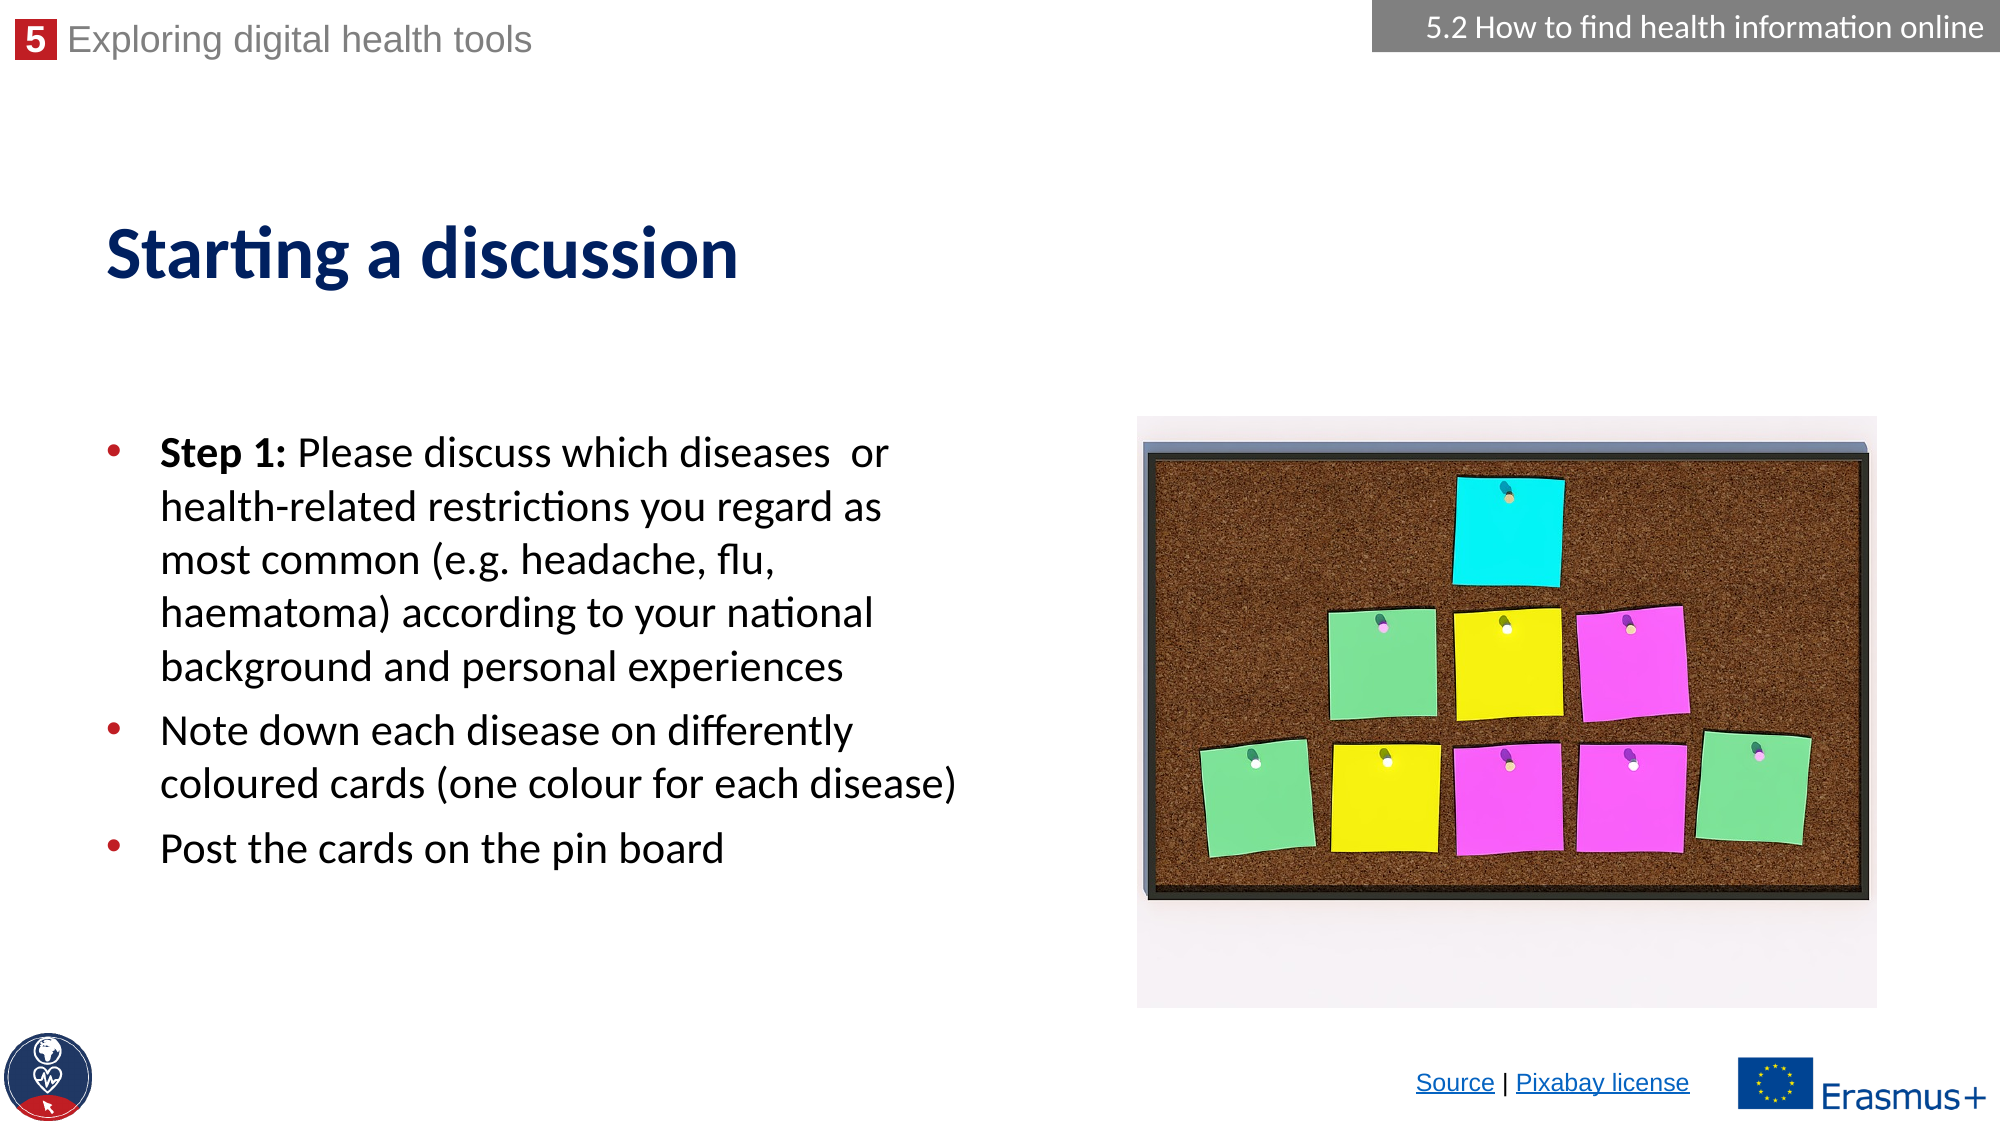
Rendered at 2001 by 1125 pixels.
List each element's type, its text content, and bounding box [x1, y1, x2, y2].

picture [1723, 1042, 2000, 1124]
text_box Source | Pixabay license [1309, 1058, 1705, 1104]
text_box 5.2 How to find health information online [1372, 0, 2000, 53]
picture [4, 1033, 92, 1121]
list Step 1: Please discuss which diseases or health-related restrictions you regard as most common (e.g. headache, flu, haematoma) according to your national background and personal experiences Note down each disease on differently coloured cards (one colour for each disease) Post the cards on the pin board [91, 355, 990, 926]
picture [1137, 416, 1877, 1008]
title Starting a discussion [91, 181, 1817, 328]
